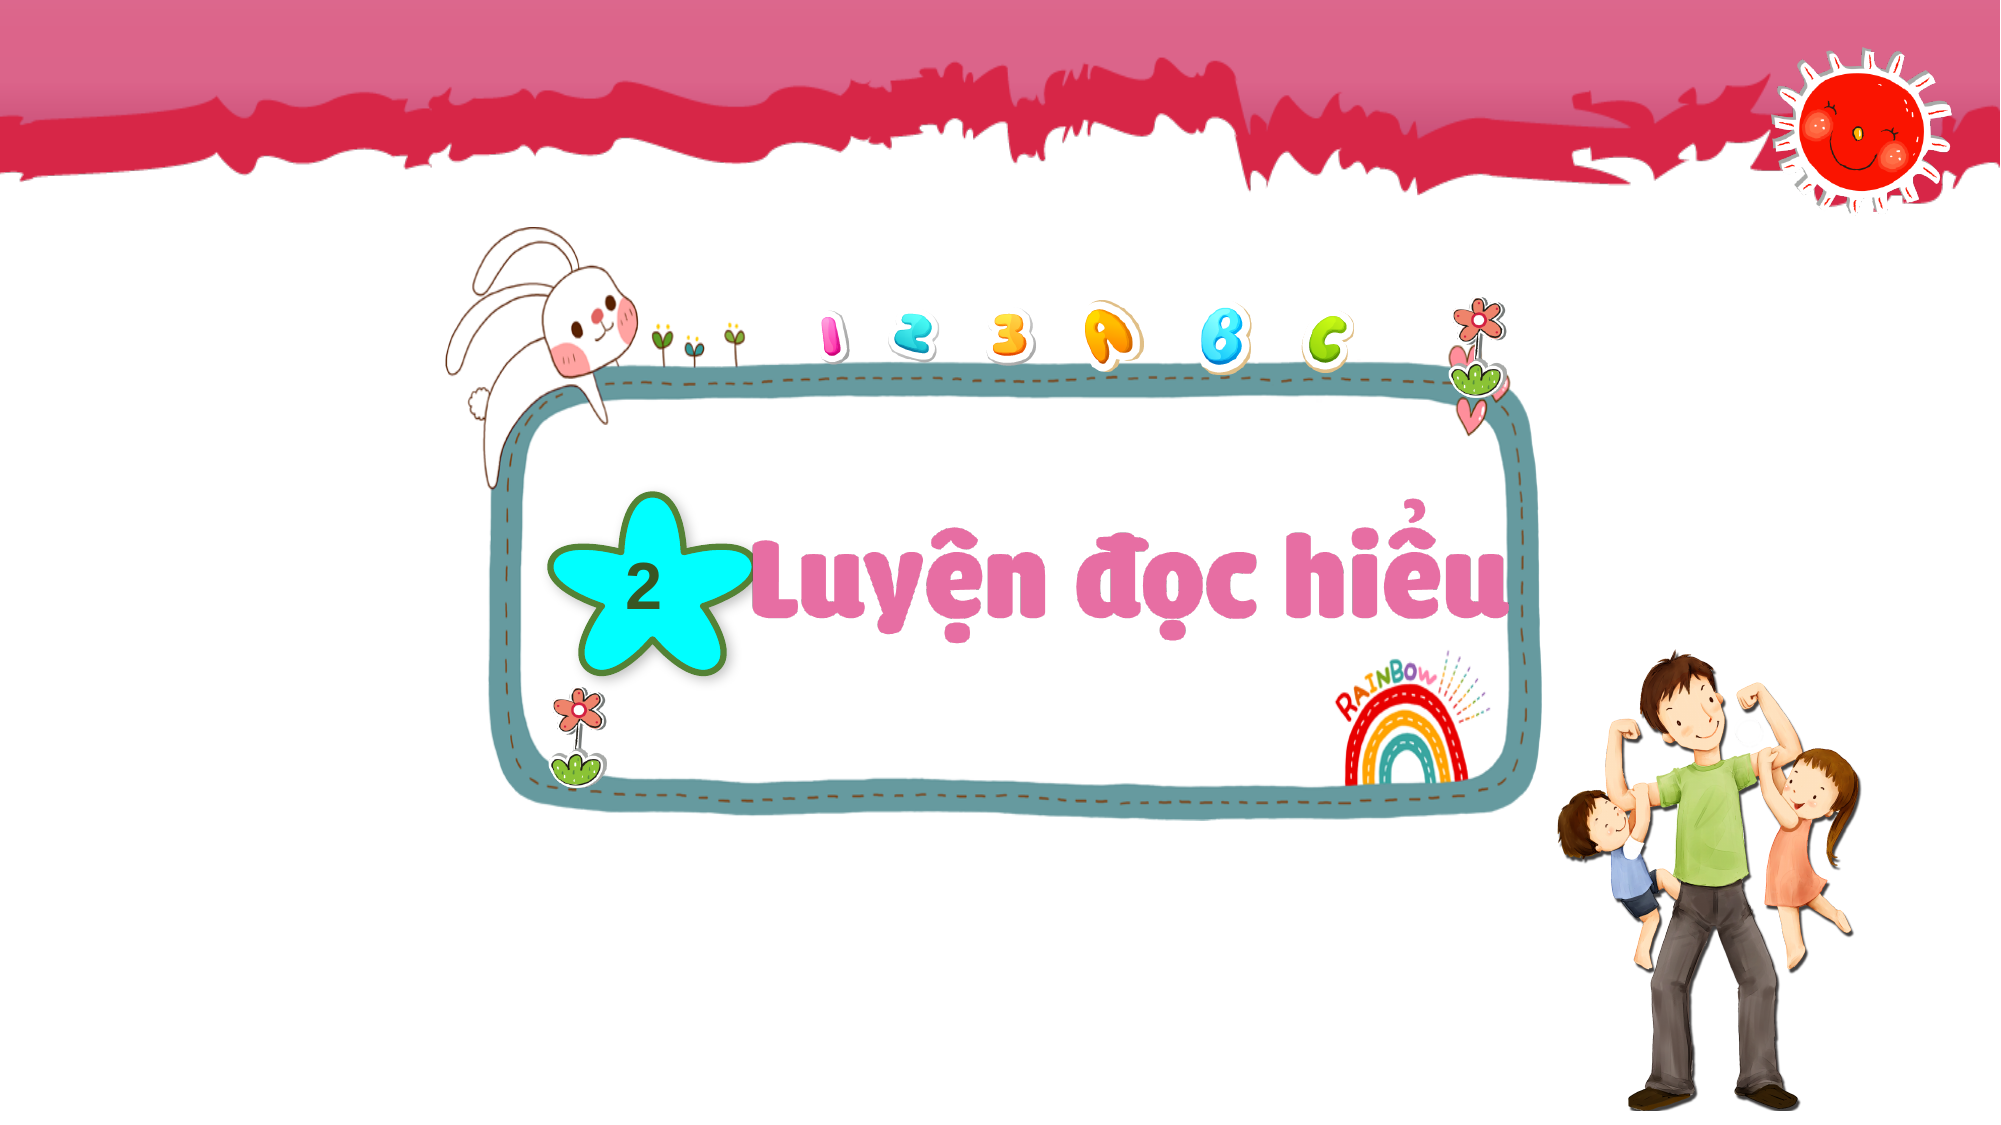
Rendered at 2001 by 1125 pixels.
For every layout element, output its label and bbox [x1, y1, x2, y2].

picture [445, 227, 1903, 1111]
text_box [1442, 296, 1519, 399]
text_box [550, 494, 677, 673]
picture [0, 0, 2000, 216]
text_box [542, 686, 619, 788]
